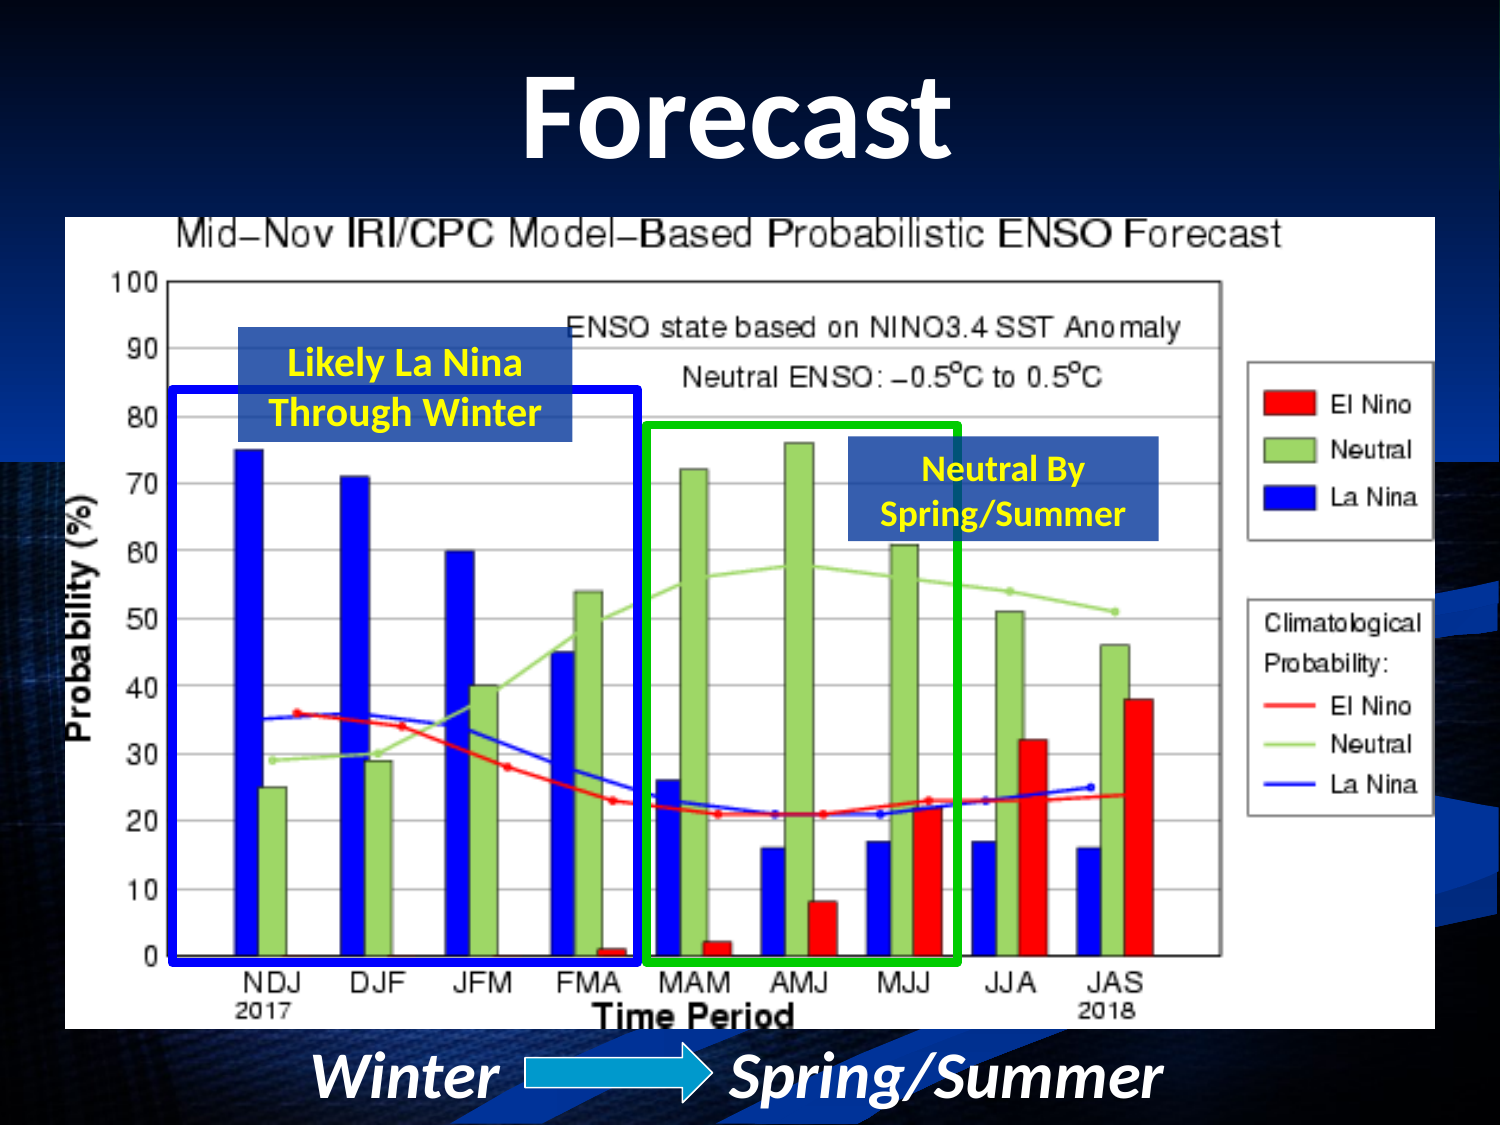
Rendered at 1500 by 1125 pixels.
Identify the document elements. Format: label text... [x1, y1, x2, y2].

picture [0, 0, 1500, 1125]
text_box [525, 1042, 713, 1103]
text_box Spring/Summer [714, 1038, 1180, 1120]
text_box Winter [294, 1038, 515, 1120]
text_box Forecast [162, 26, 1313, 191]
